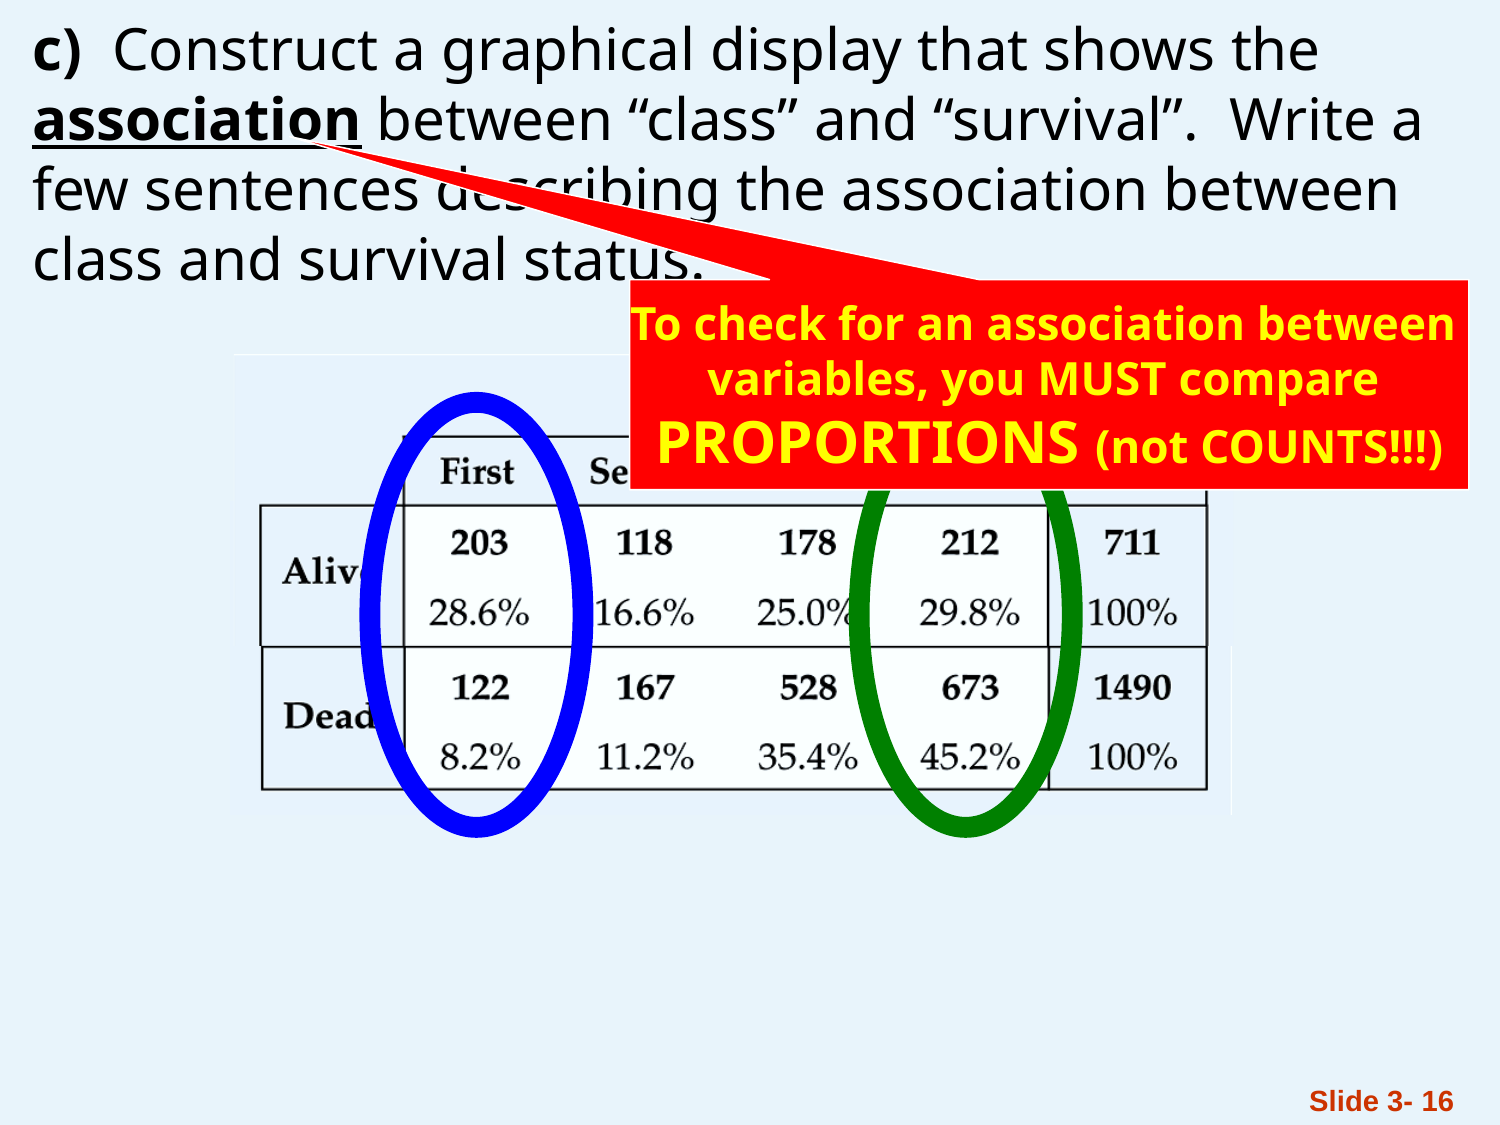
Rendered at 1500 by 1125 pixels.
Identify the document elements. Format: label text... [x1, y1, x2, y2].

text_box [944, 823, 988, 828]
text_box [230, 354, 1234, 815]
text_box c) Construct a graphical display that shows the association between “class” and “survival”. Write a few sentences describing the association between class and survival status. [17, 4, 1450, 300]
text_box [455, 823, 498, 828]
slide_number Slide 3- 16 [1156, 1049, 1470, 1125]
text_box To check for an association between variables, you MUST compare PROPORTIONS (not COUNTS!!!) [289, 136, 1469, 490]
